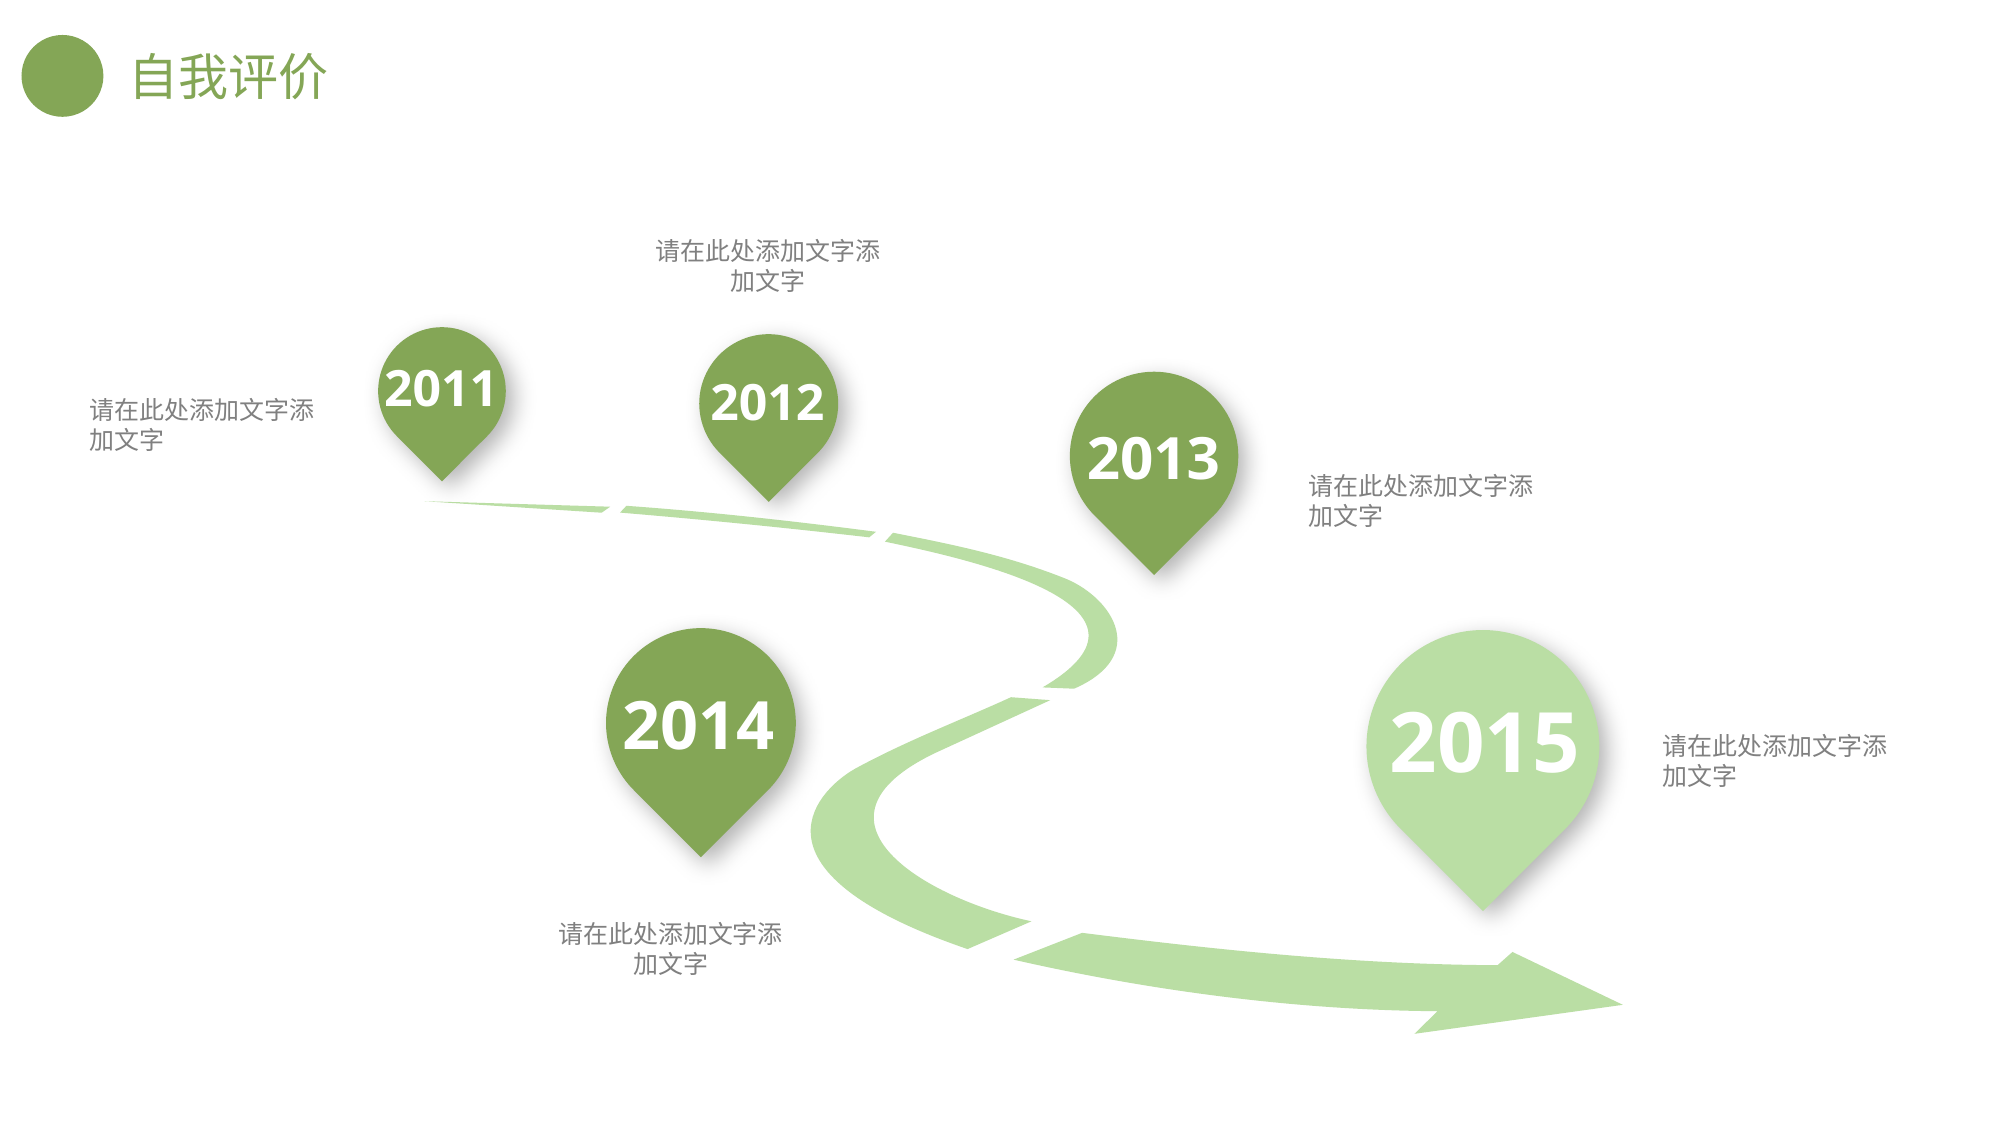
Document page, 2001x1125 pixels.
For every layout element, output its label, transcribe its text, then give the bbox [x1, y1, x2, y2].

text_box [707, 439, 830, 504]
text_box [1235, 429, 1240, 483]
text_box [711, 333, 827, 363]
text_box 2012 [695, 363, 840, 439]
text_box [791, 690, 797, 756]
text_box [1365, 702, 1374, 791]
text_box 2011 [369, 349, 514, 425]
text_box [424, 500, 614, 514]
text_box [809, 696, 1051, 951]
text_box 请在此处添加文字添加文字 [1293, 463, 1571, 539]
text_box 2013 [1071, 413, 1235, 499]
text_box 请在此处添加文字添加文字 [532, 911, 809, 986]
text_box [1080, 370, 1228, 413]
text_box [617, 770, 785, 859]
text_box 请在此处添加文字添加文字 [1647, 723, 1925, 798]
text_box 请在此处添加文字添加文字 [629, 227, 907, 303]
text_box [1595, 711, 1601, 782]
text_box [392, 326, 492, 349]
text_box [1377, 798, 1589, 913]
text_box [1080, 499, 1228, 577]
text_box [1384, 628, 1582, 682]
text_box [386, 425, 498, 483]
text_box [882, 531, 1119, 690]
text_box 2015 [1374, 682, 1595, 798]
text_box 请在此处添加文字添加文字 [74, 387, 352, 462]
text_box [617, 504, 879, 539]
text_box 2014 [607, 675, 791, 770]
text_box [1010, 931, 1627, 1036]
text_box [617, 627, 784, 675]
